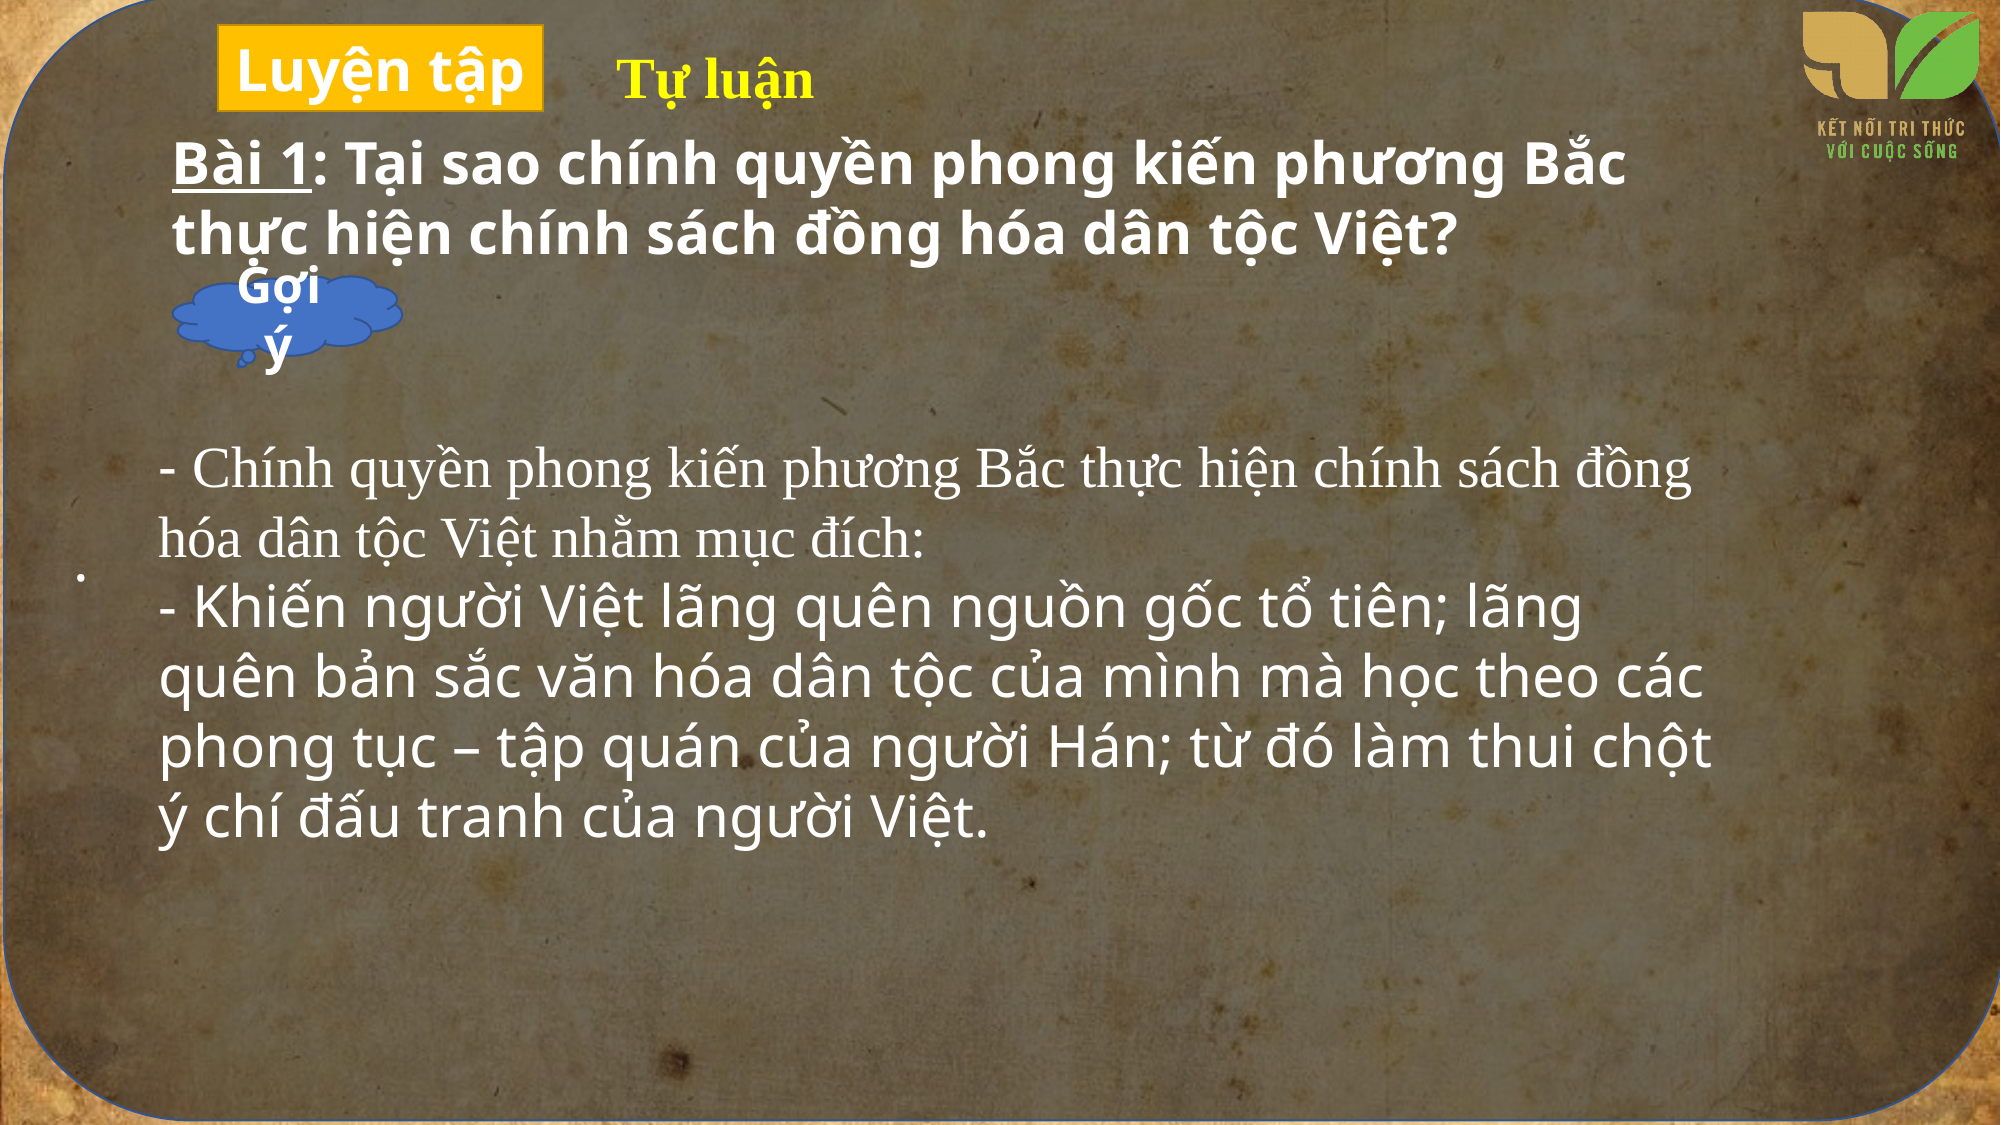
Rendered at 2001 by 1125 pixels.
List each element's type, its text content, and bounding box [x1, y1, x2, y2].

picture [0, 0, 2000, 1125]
text_box - Chính quyền phong kiến phương Bắc thực hiện chính sách đồng hóa dân tộc Việt nhằm mục đích: - Khiến người Việt lãng quên nguồn gốc tổ tiên; lãng quên bản sắc văn hóa dân tộc của mình mà học theo các phong tục – tập quán của người Hán; từ đó làm thui chột ý chí đấu tranh của người Việt. [143, 421, 1728, 857]
text_box Luyện tập [217, 24, 544, 112]
picture [1779, 0, 2000, 195]
text_box Tự luận [601, 33, 961, 118]
text_box Gợi ý [171, 275, 404, 369]
text_box Bài 1: Tại sao chính quyền phong kiến phương Bắc thực hiện chính sách đồng hóa dân tộc Việt? [157, 118, 1764, 274]
text_box . [3, 0, 2000, 1122]
